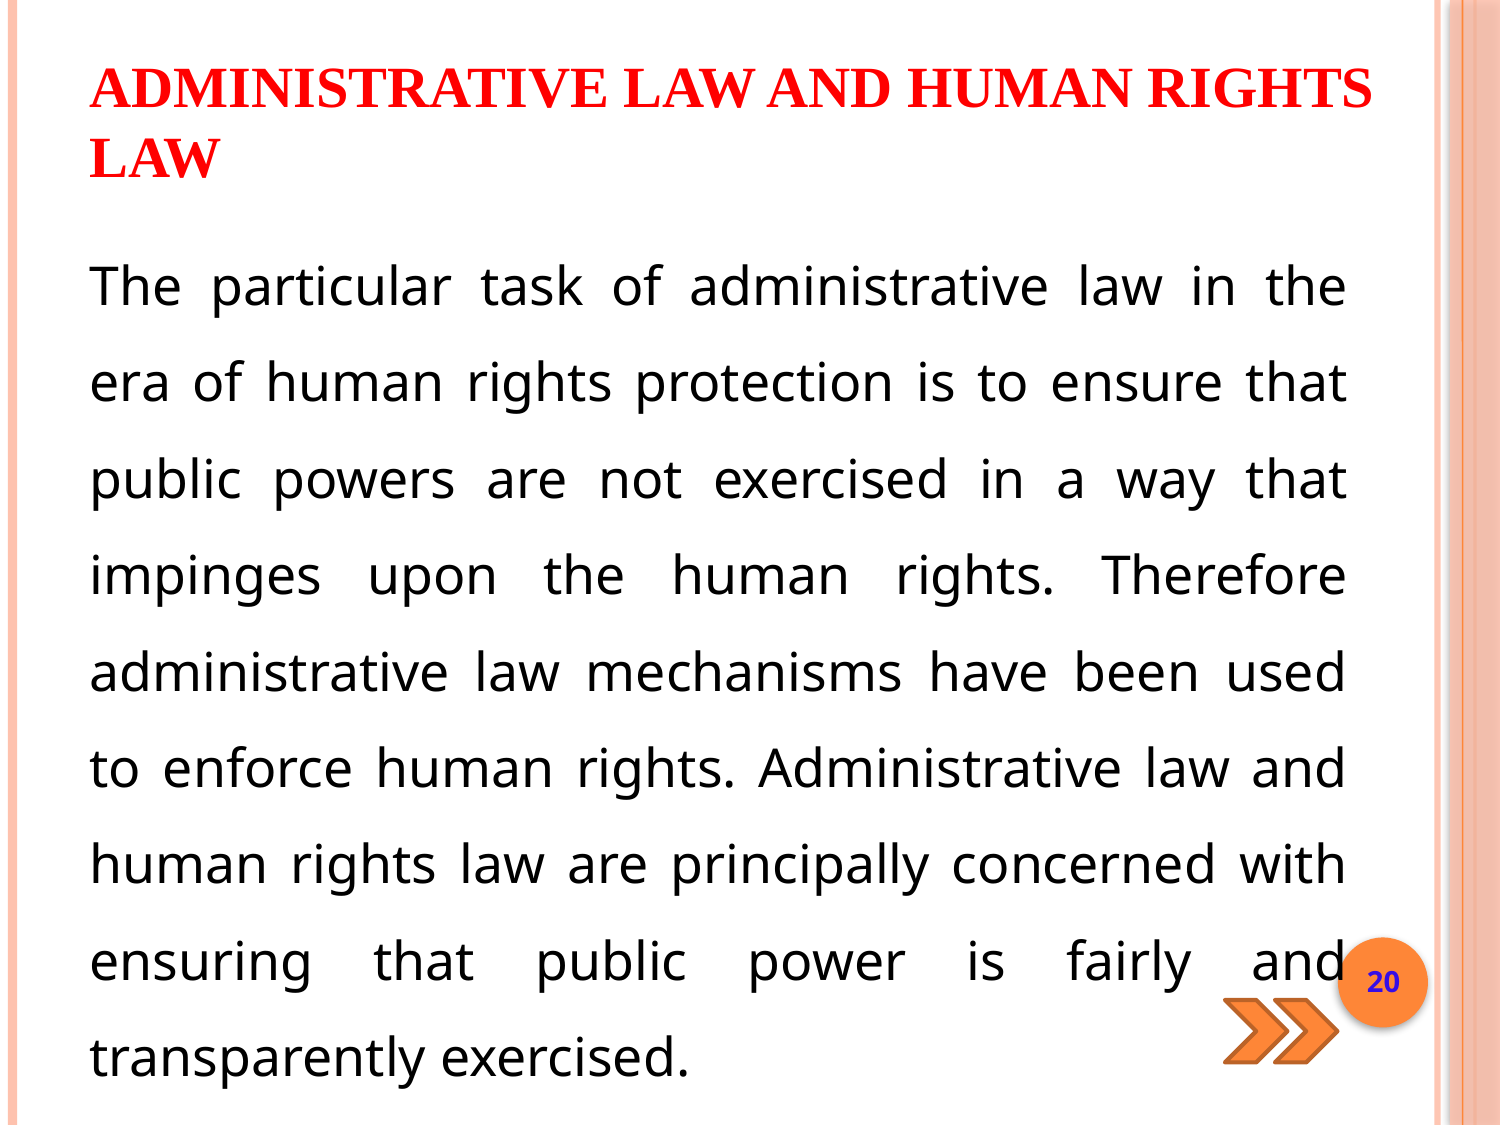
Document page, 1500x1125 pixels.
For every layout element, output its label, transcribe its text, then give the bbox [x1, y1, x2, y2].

text_box [1222, 997, 1290, 1065]
list The particular task of administrative law in the era of human rights protection is to ensure that public powers are not exercised in a way that impinges upon the human rights. Therefore administrative law mechanisms have been used to enforce human rights. Administrative law and human rights law are principally concerned with ensuring that public power is fairly and transparently exercised. [75, 212, 1363, 1113]
title Administrative Law and Human Rights Law [75, 75, 1425, 197]
slide_number 20 [1333, 940, 1434, 1027]
text_box [1273, 997, 1340, 1065]
